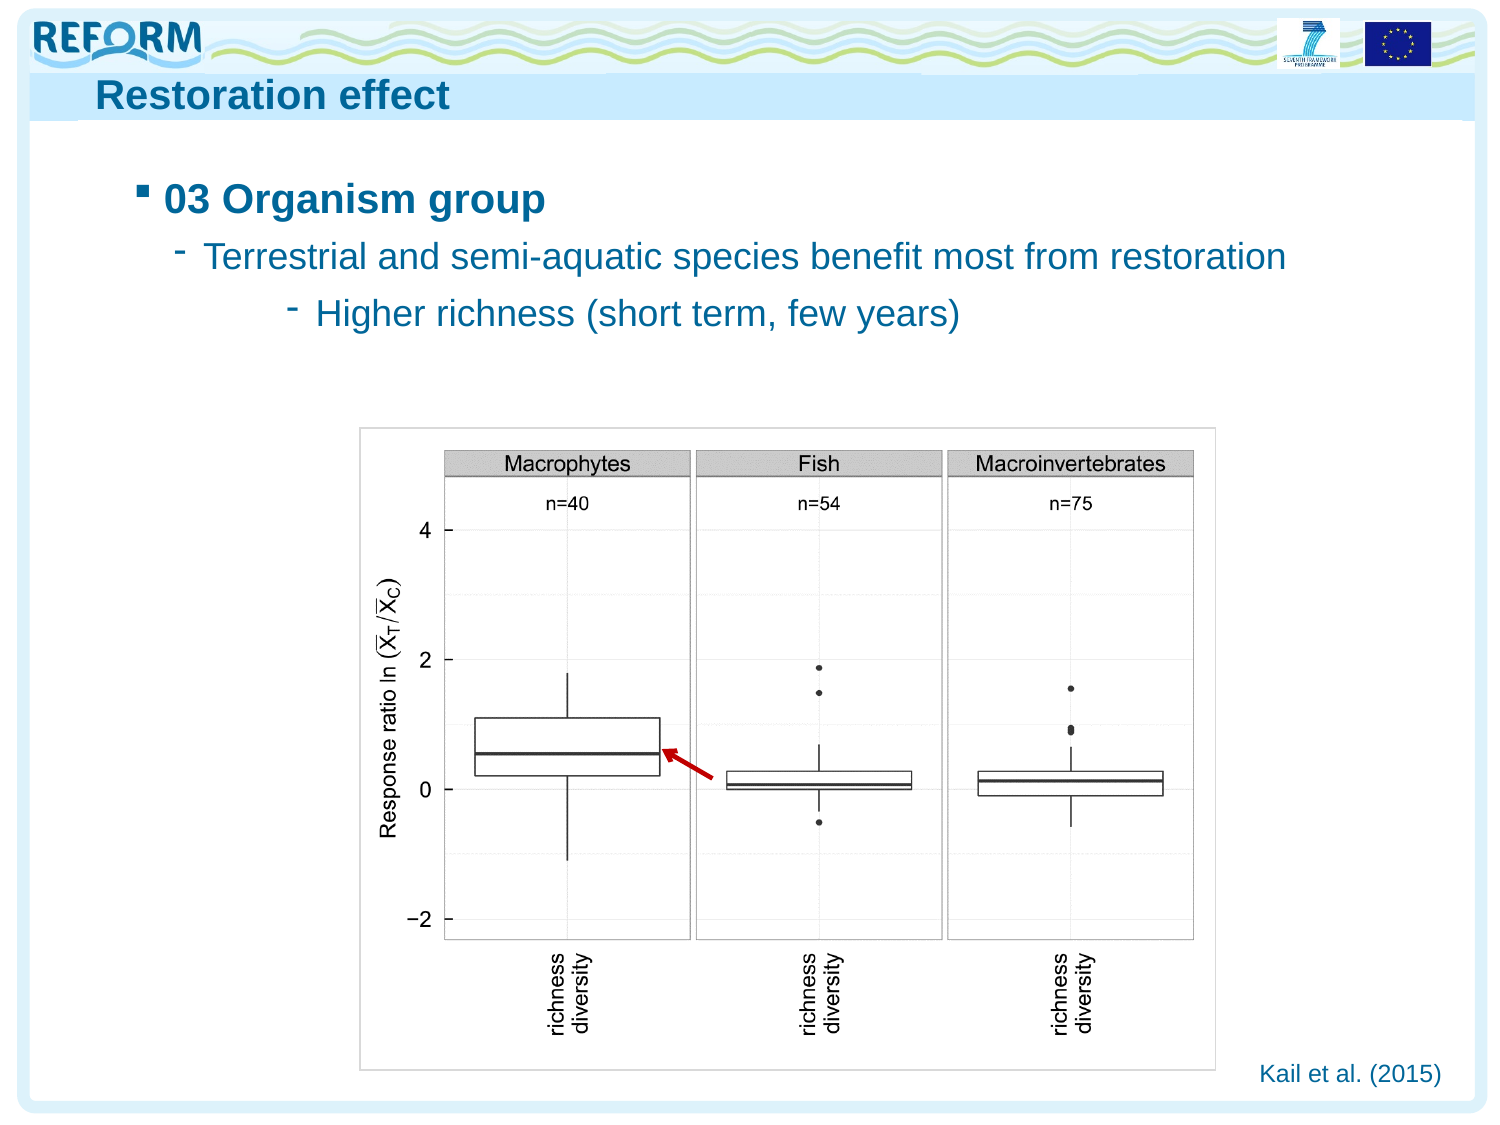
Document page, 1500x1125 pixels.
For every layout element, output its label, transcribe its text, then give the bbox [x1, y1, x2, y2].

text_box Kail et al. (2015) [1244, 1050, 1458, 1096]
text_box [661, 748, 713, 779]
picture [360, 428, 1215, 1070]
picture [30, 18, 1474, 121]
text_box 03 Organism group Terrestrial and semi-aquatic species benefit most from restoration Higher richness (short term, few years) [40, 164, 1494, 342]
picture [147, 27, 157, 35]
text_box Restoration effect [2, 60, 1456, 125]
picture [41, 26, 49, 35]
